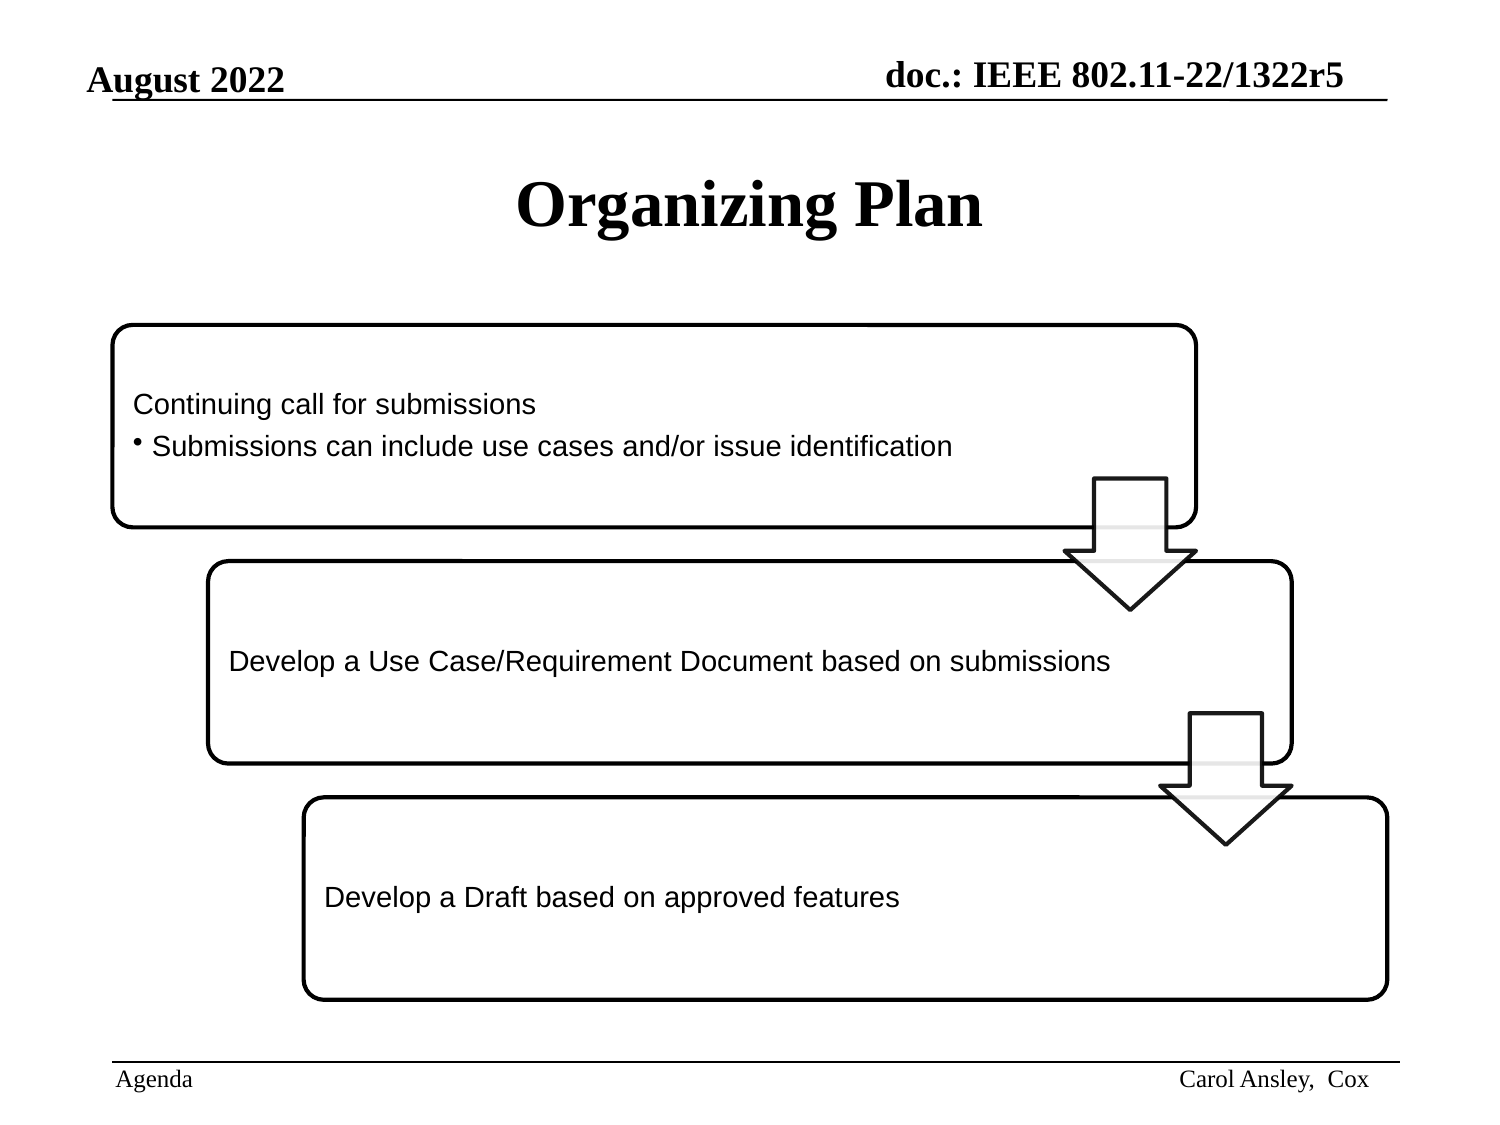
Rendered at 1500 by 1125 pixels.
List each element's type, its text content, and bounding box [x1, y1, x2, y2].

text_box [112, 324, 1388, 1001]
title Organizing Plan [111, 111, 1388, 288]
